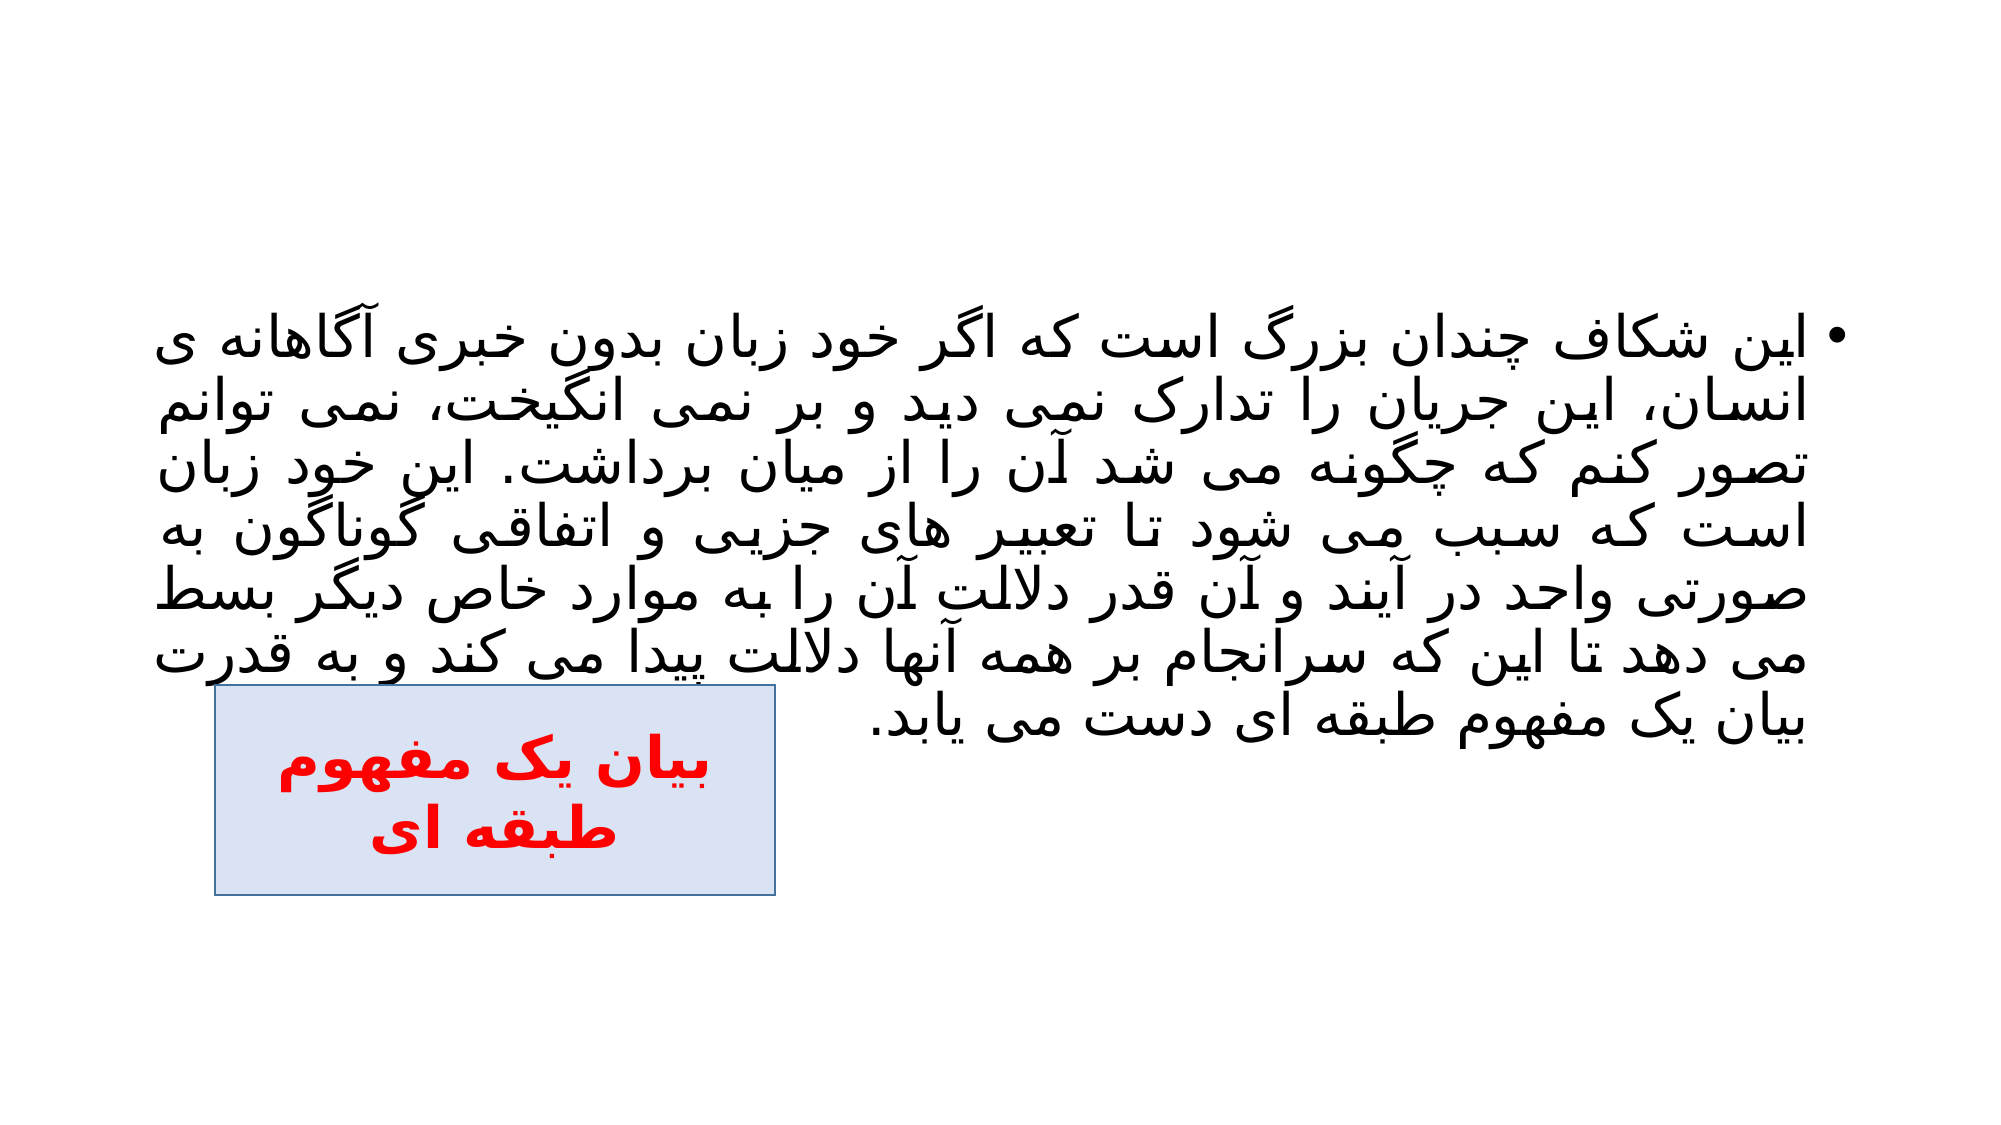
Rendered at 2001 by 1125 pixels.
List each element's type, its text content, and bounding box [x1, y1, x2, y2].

list این شکاف چندان بزرگ است که اگر خود زبان بدون خبری آگاهانه ی انسان، این جریان را تدارک نمی دید و بر نمی انگیخت، نمی توانم تصور کنم که چگونه می شد آن را از میان برداشت. این خود زبان است که سبب می شود تا تعبیر های جزیی و اتفاقی گوناگون به صورتی واحد در آیند و آن قدر دلالت آن را به موارد خاص دیگر بسط می دهد تا این که سرانجام بر همه آنها دلالت پیدا می کند و به قدرت بیان یک مفهوم طبقه ای دست می یابد. [137, 299, 1863, 1014]
text_box بیان یک مفهوم طبقه ای [214, 684, 776, 896]
